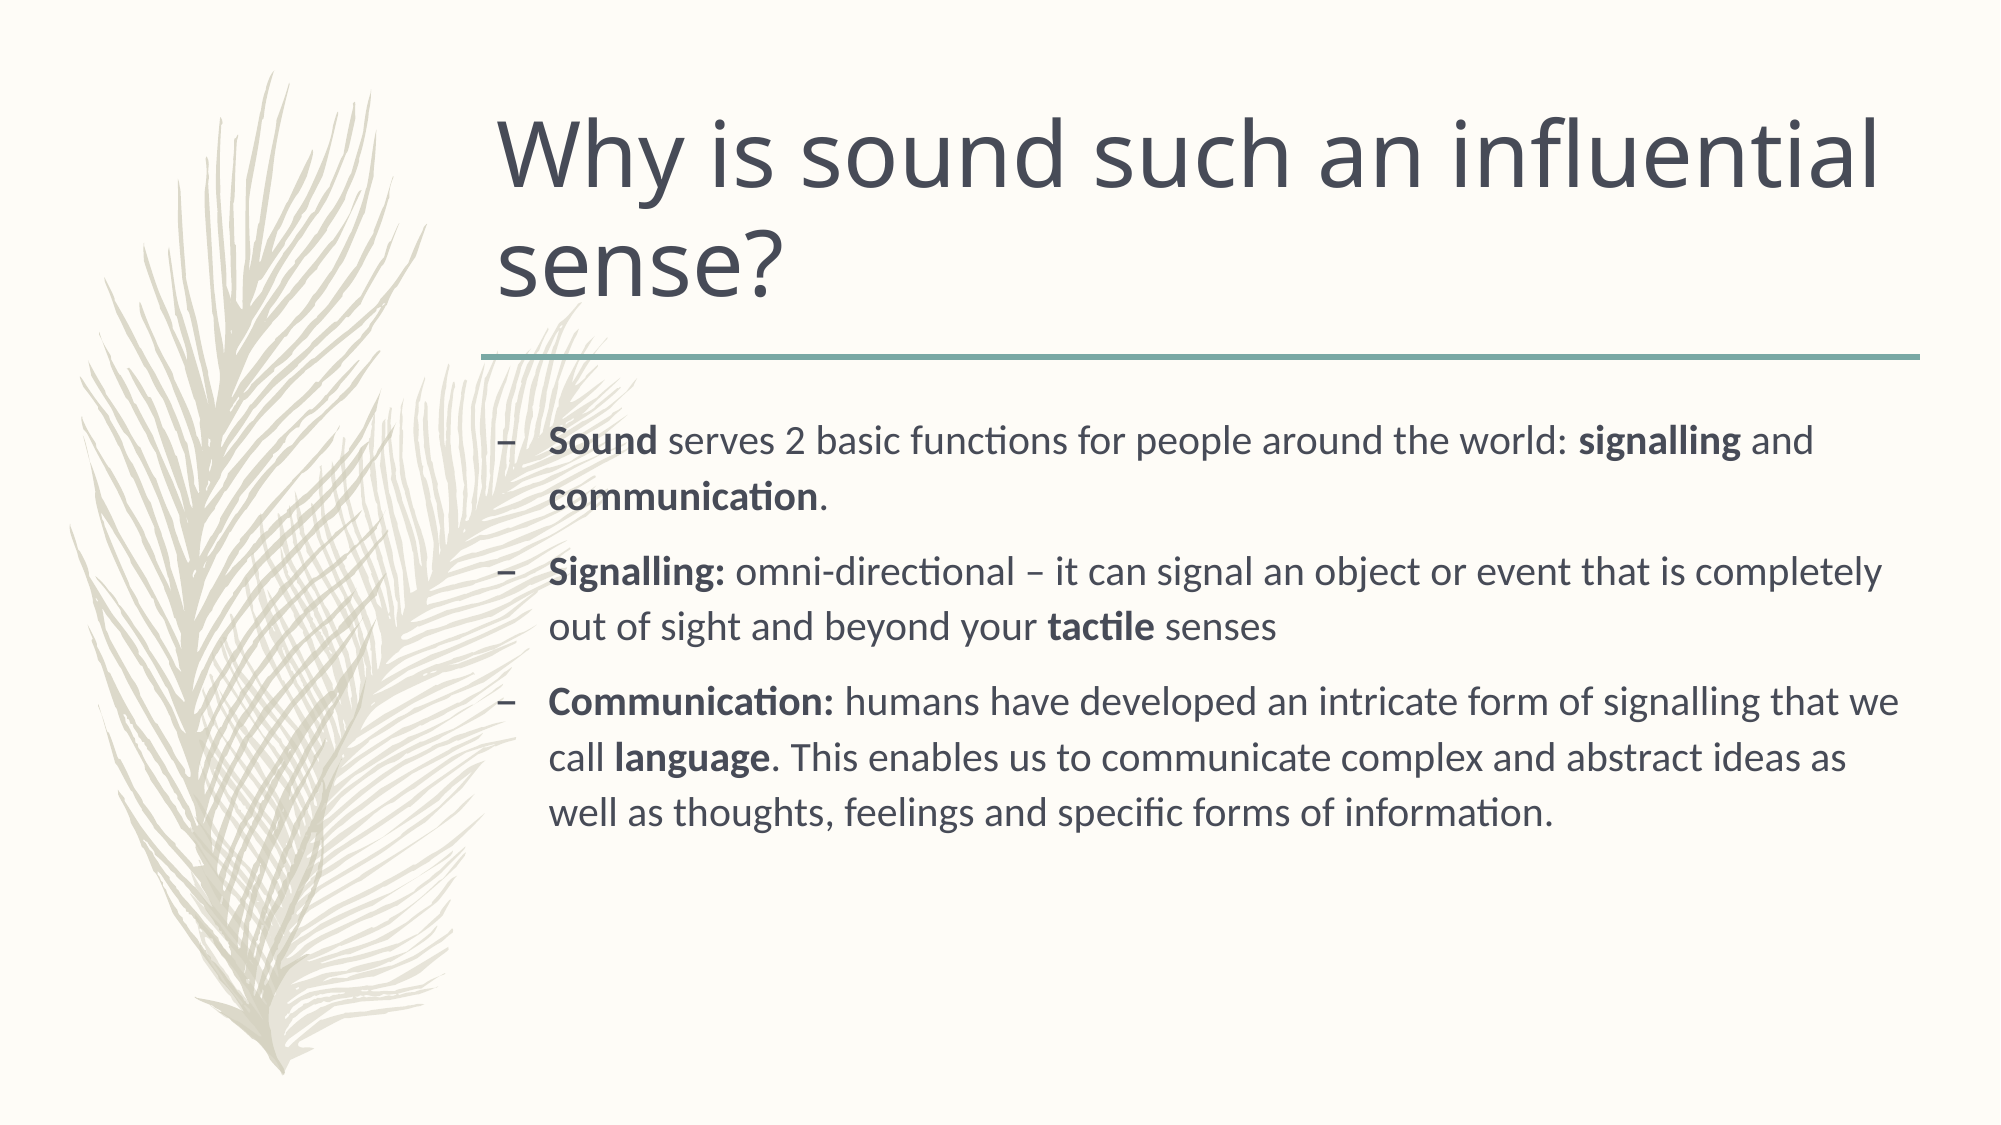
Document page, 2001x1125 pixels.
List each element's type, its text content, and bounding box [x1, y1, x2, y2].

list Sound serves 2 basic functions for people around the world: signalling and communication. Signalling: omni-directional – it can signal an object or event that is completely out of sight and beyond your tactile senses Communication: humans have developed an intricate form of signalling that we call language. This enables us to communicate complex and abstract ideas as well as thoughts, feelings and specific forms of information. [481, 399, 1920, 999]
title Why is sound such an influential sense? [481, 93, 1920, 350]
